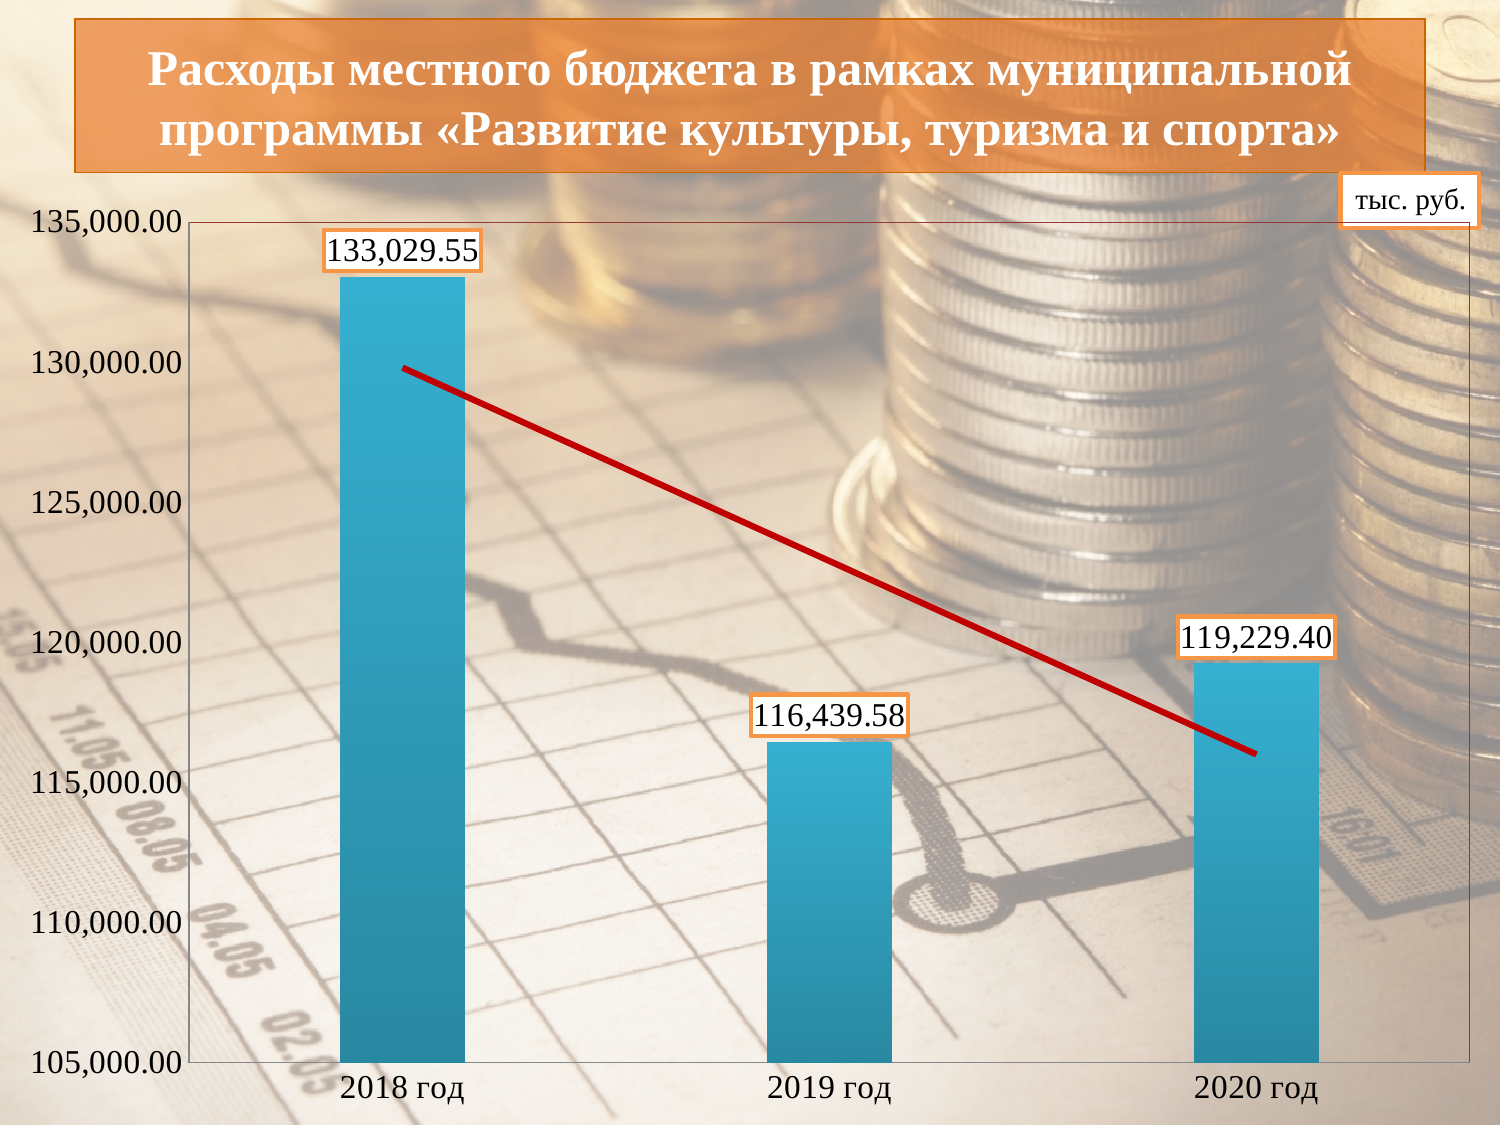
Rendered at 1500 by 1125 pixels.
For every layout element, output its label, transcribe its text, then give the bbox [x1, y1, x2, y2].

text_box Подпрограмма «Безопасность дорожного движения в Георгиевском городском округе Ставропольского края» [0, 0, 1500, 184]
text_box тыс. руб. [1338, 171, 1481, 182]
title Расходы местного бюджета в рамках муниципальной программы «Развитие культуры, туризма и спорта» [74, 18, 1426, 173]
chart [0, 184, 1500, 1125]
